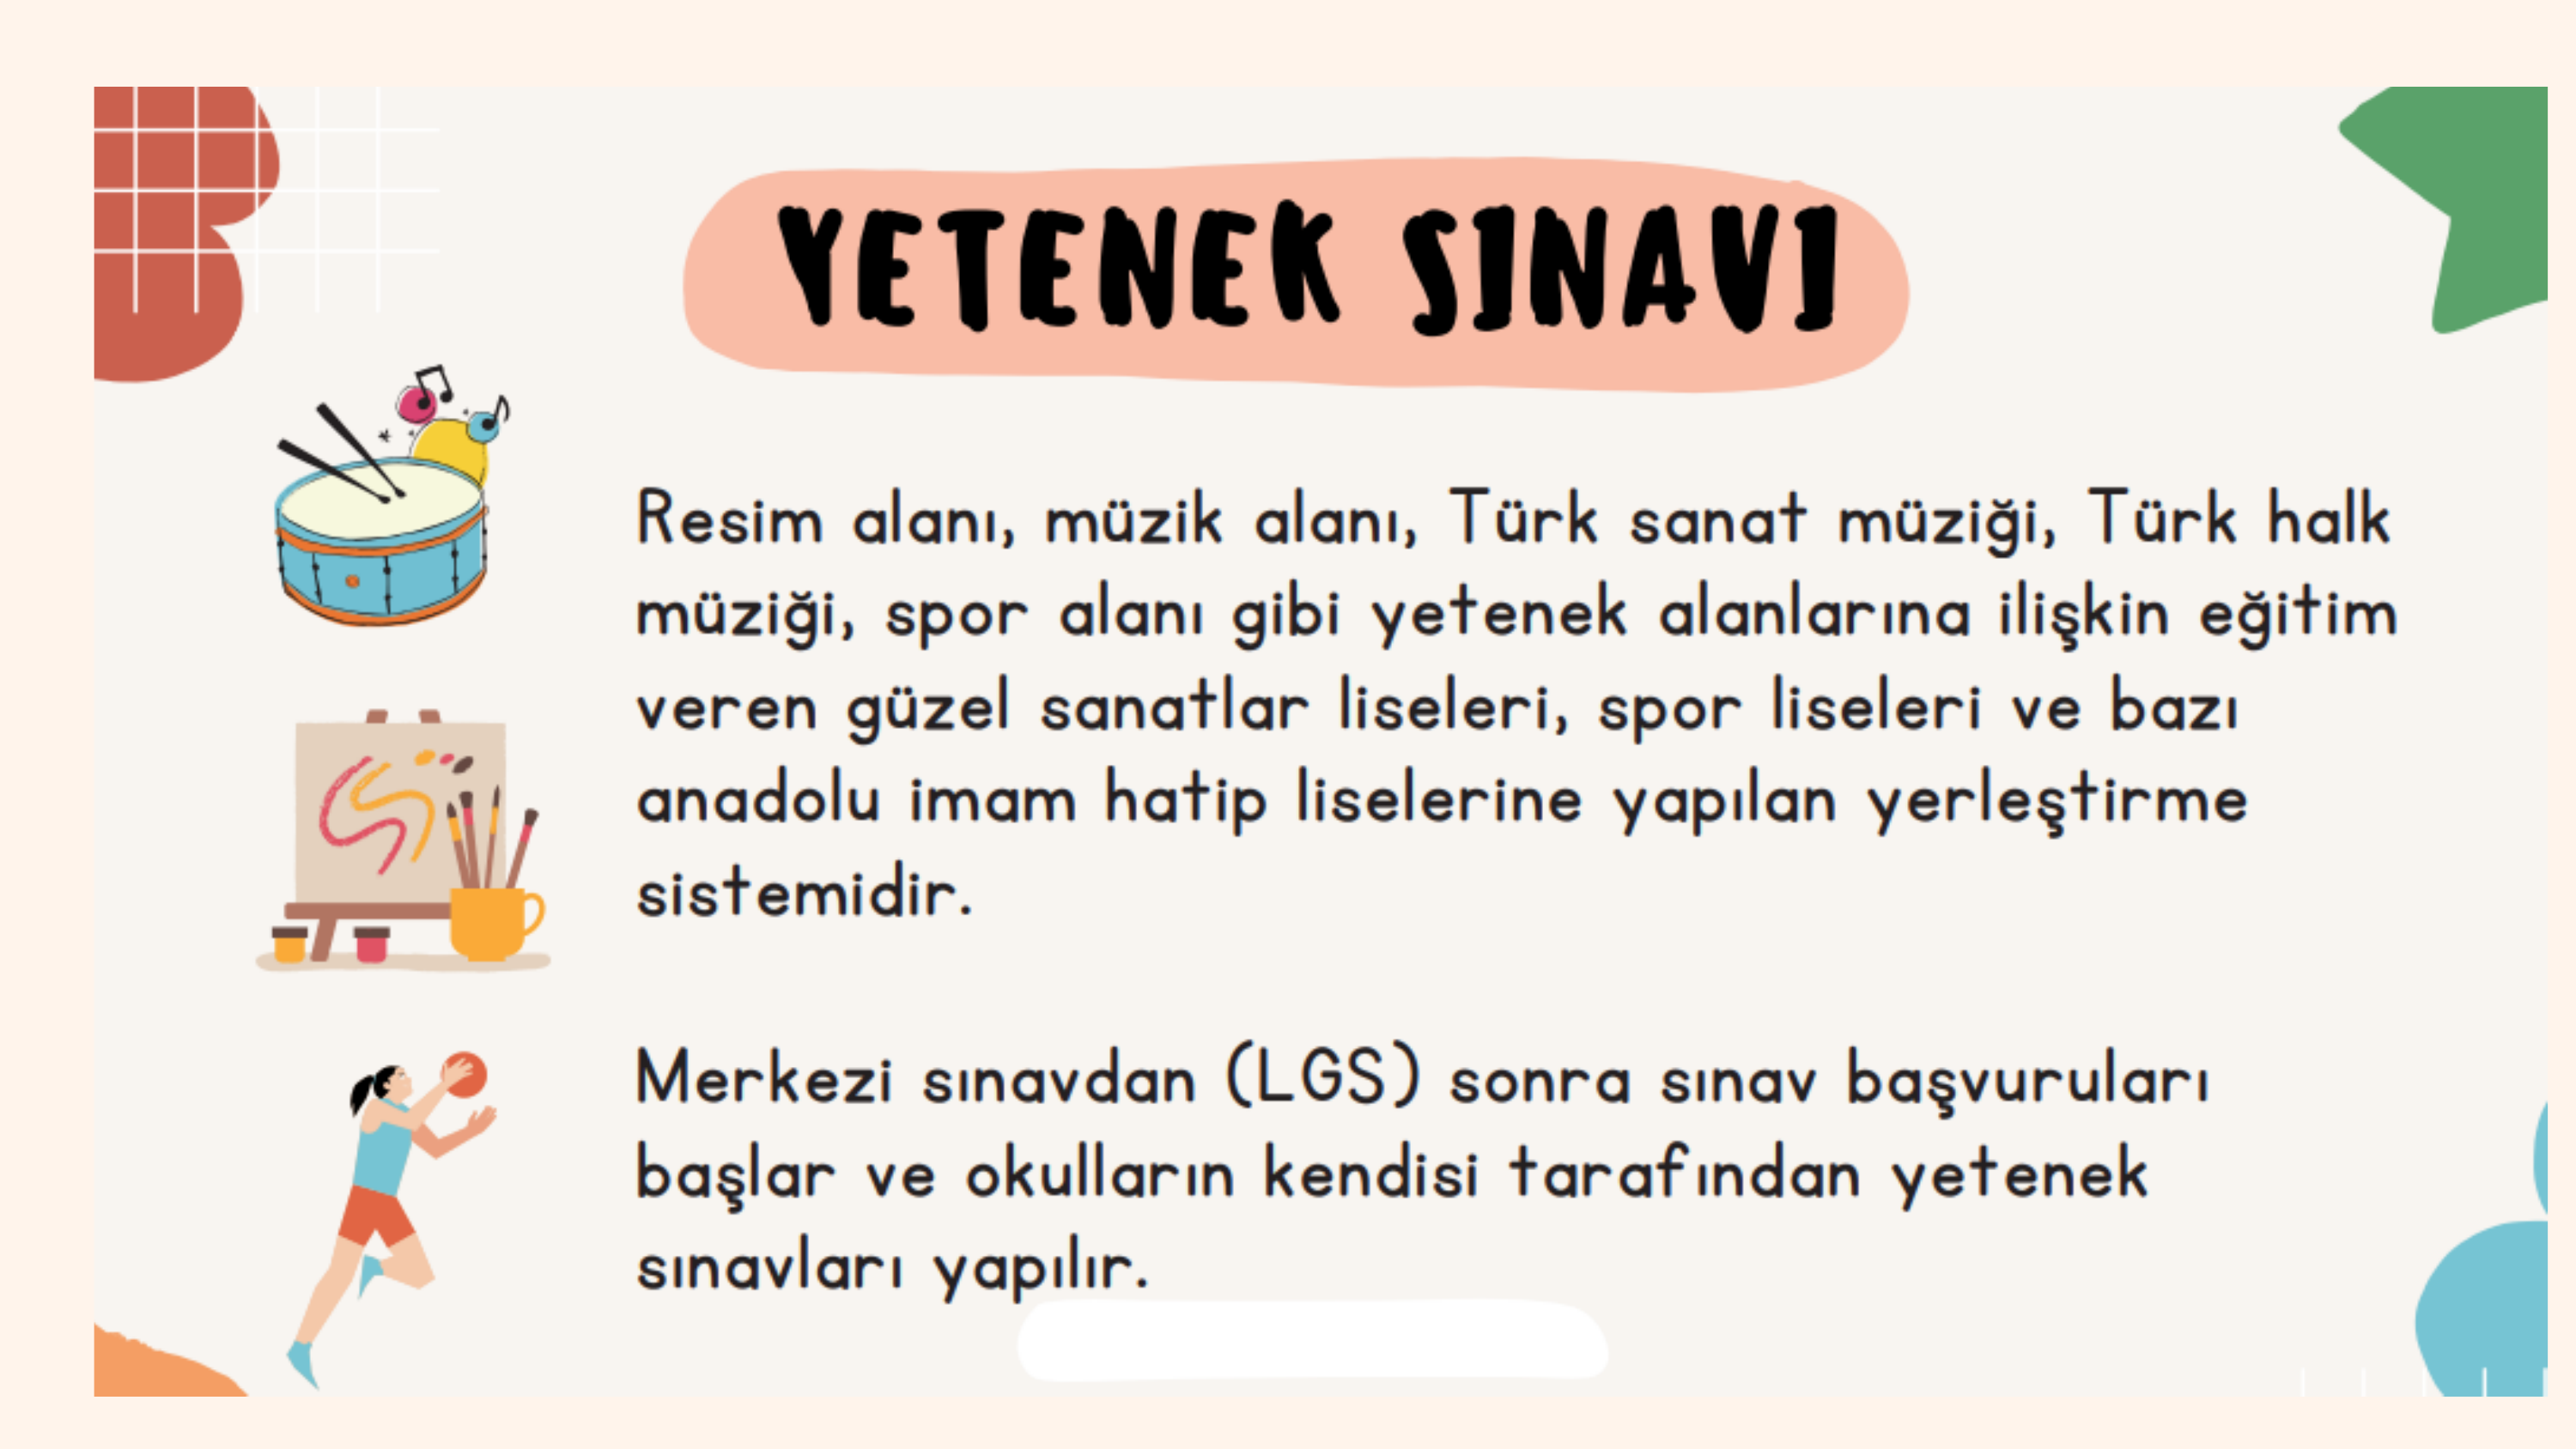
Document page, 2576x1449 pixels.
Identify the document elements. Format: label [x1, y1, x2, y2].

text_box [94, 87, 2549, 1397]
